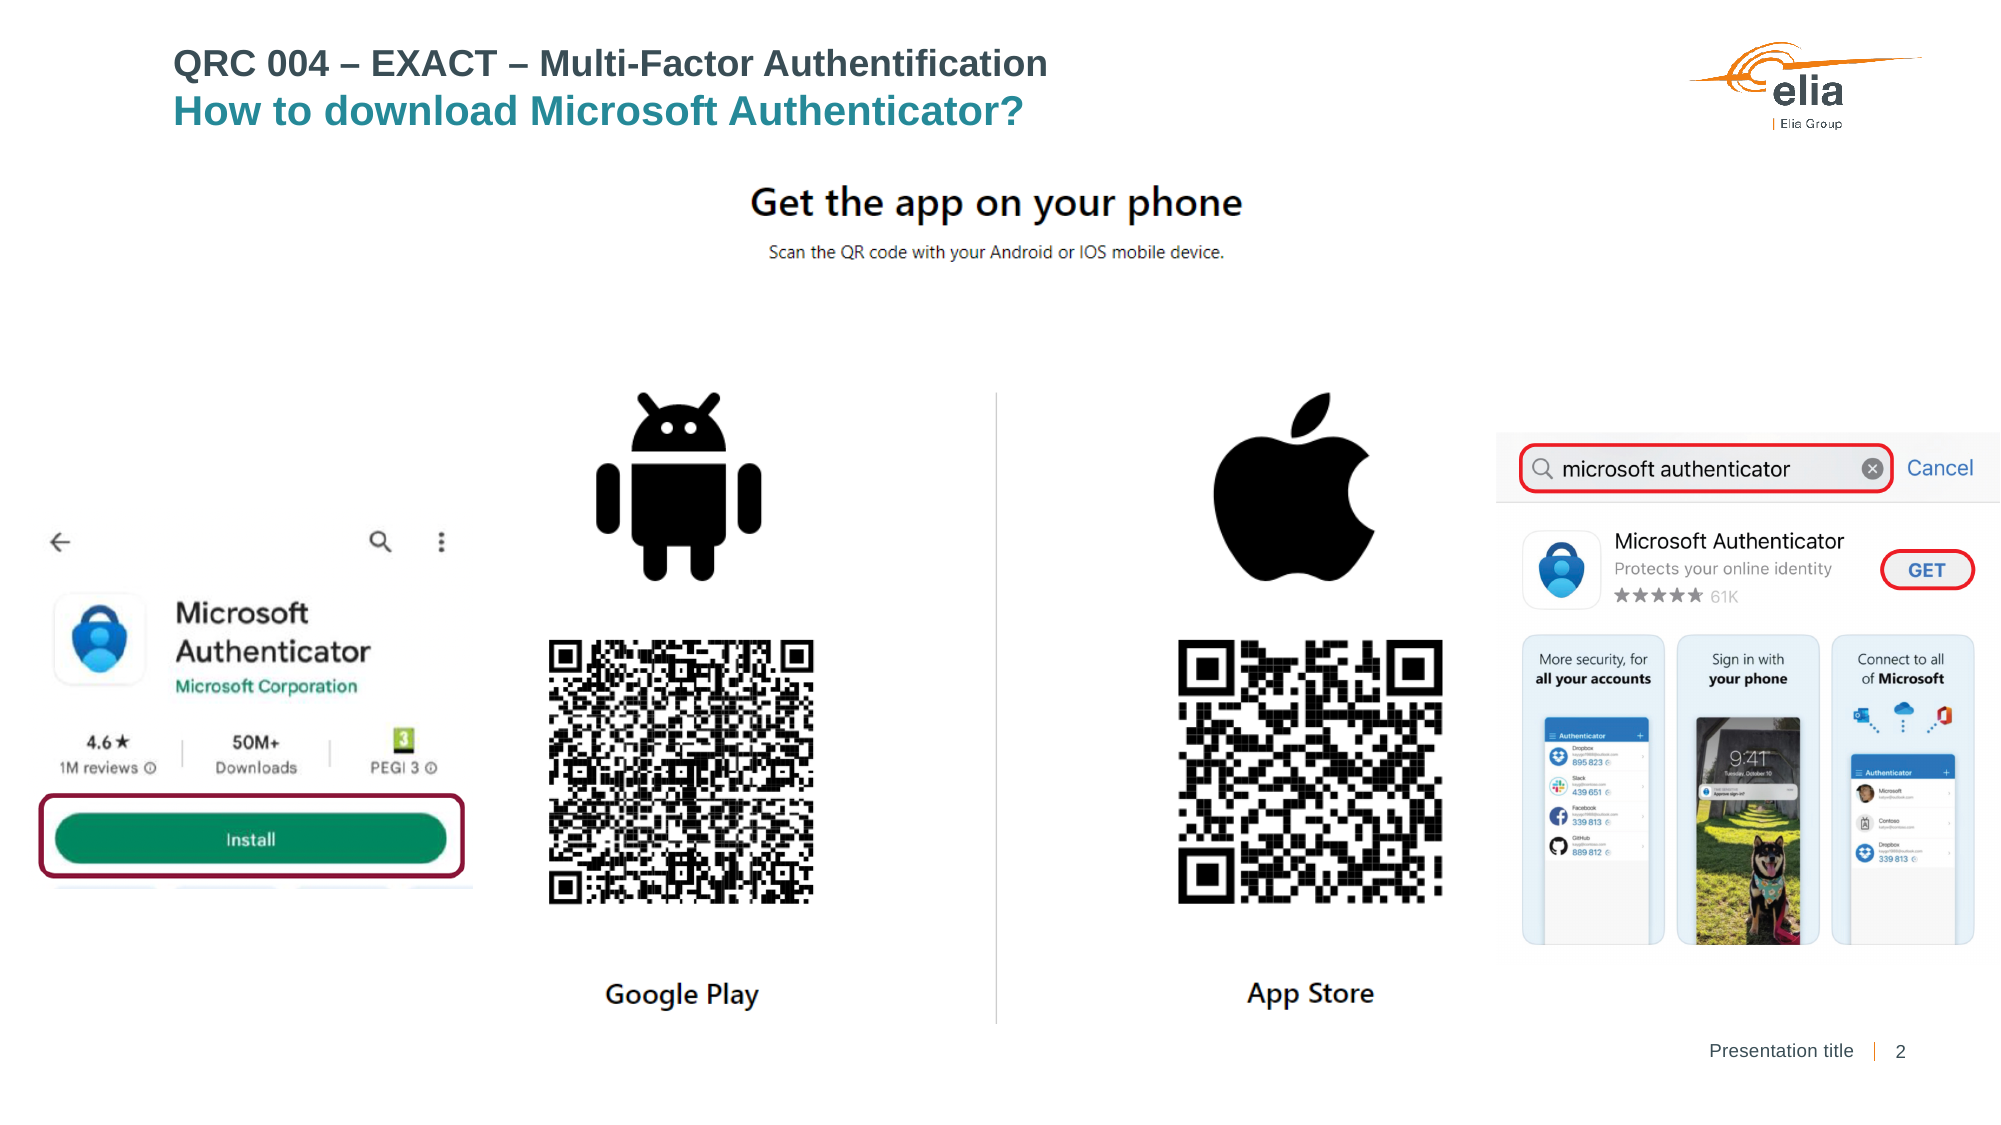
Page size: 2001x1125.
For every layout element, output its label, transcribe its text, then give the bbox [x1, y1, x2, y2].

picture [28, 507, 473, 889]
picture [515, 163, 1485, 1025]
picture [1724, 42, 1922, 130]
title QRC 004 – EXACT – Multi-Factor Authentification How to download Microsoft Authenticator? [173, 30, 1724, 169]
picture [1495, 432, 2000, 965]
footer Presentation title [1524, 1030, 1855, 1063]
slide_number 2 [1895, 1025, 1963, 1063]
